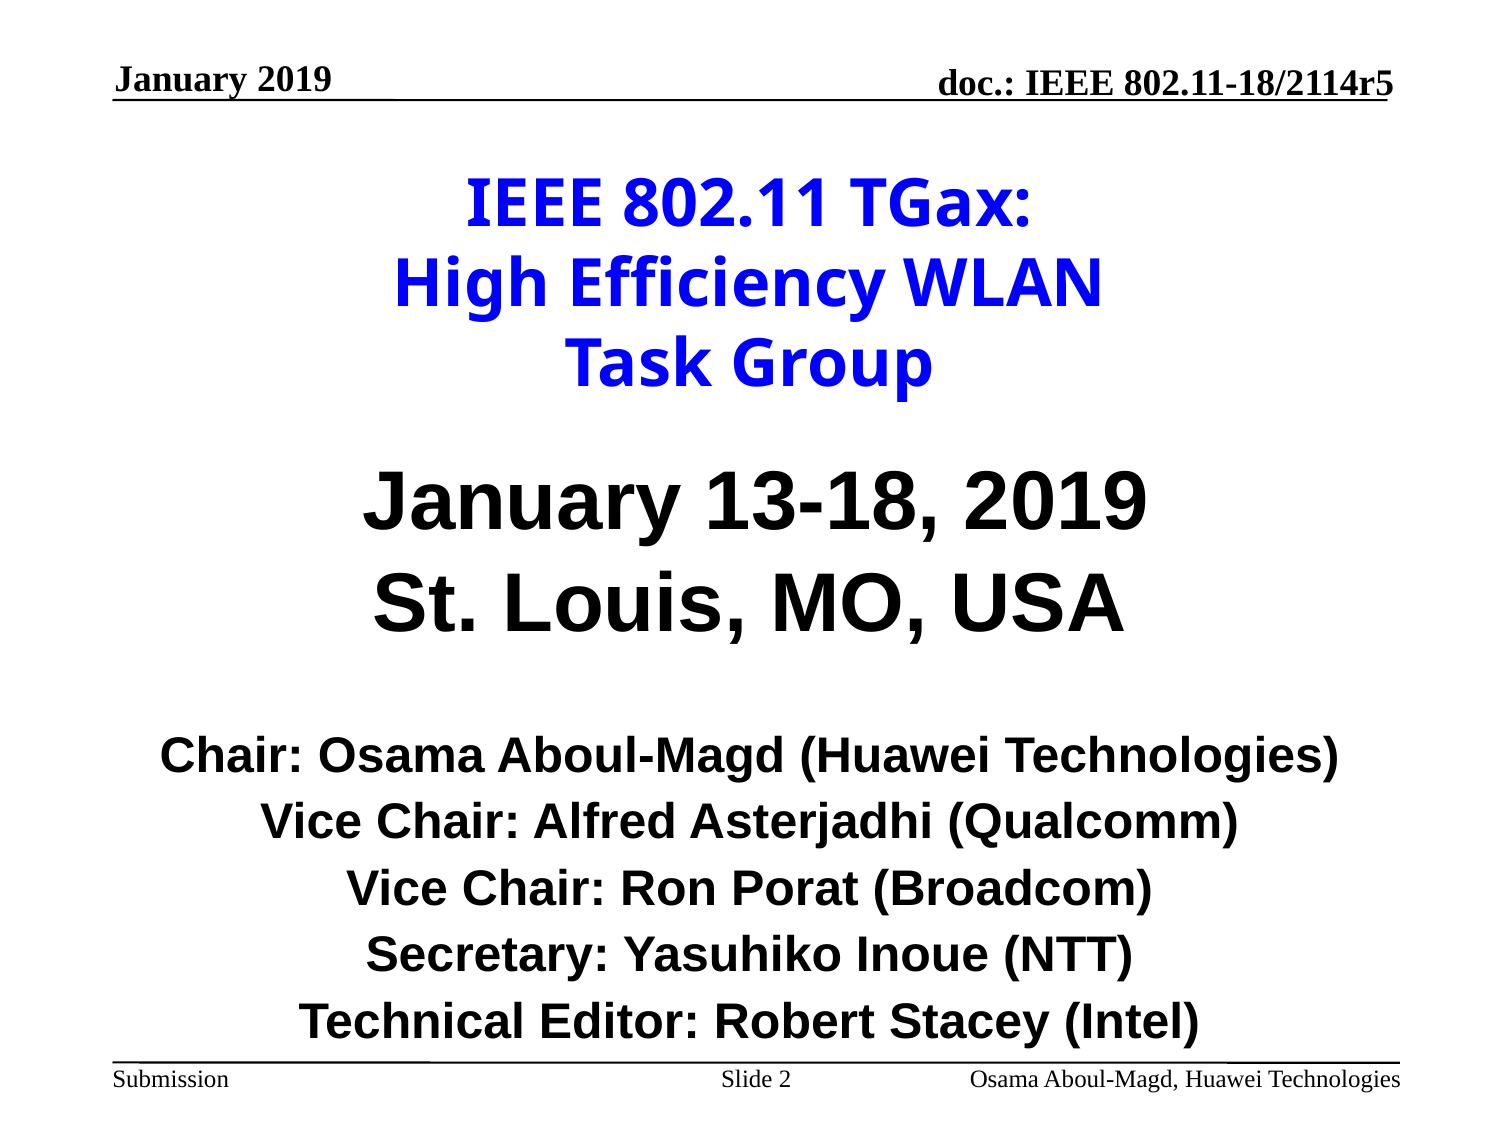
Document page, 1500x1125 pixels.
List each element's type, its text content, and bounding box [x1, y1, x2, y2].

title IEEE 802.11 TGax: High Efficiency WLAN Task Group [112, 112, 1388, 288]
list January 13-18, 2019 St. Louis, MO, USA Chair: Osama Aboul-Magd (Huawei Technologies) Vice Chair: Alfred Asterjadhi (Qualcomm) Vice Chair: Ron Porat (Broadcom) Secretary: Yasuhiko Inoue (NTT) Technical Editor: Robert Stacey (Intel) [112, 449, 1388, 938]
slide_number Slide 2 [712, 1061, 800, 1123]
footer Osama Aboul-Magd, Huawei Technologies [878, 1061, 1402, 1093]
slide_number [114, 54, 423, 100]
